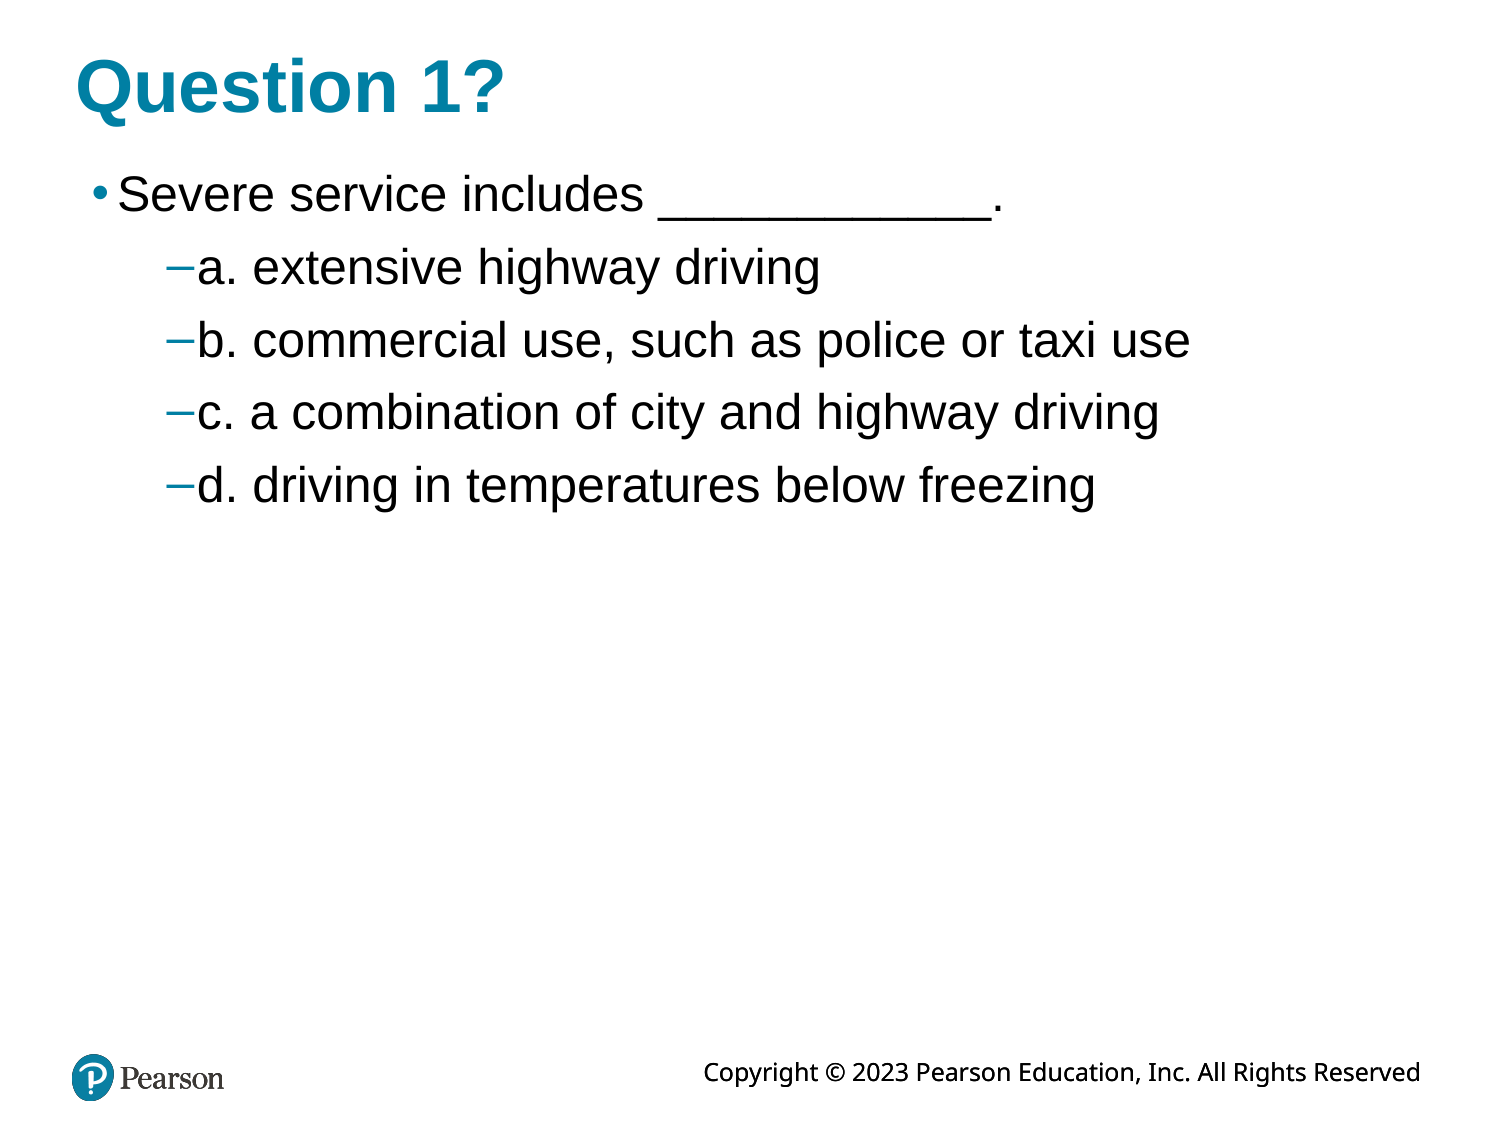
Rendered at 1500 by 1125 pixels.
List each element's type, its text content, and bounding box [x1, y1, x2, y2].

picture [98, 1054, 224, 1101]
list Severe service includes ____________. a. extensive highway driving b. commercial use, such as police or taxi use c. a combination of city and highway driving d. driving in temperatures below freezing [75, 154, 1426, 585]
picture [72, 1054, 87, 1070]
title Question 1? [75, 30, 1425, 137]
picture [80, 1063, 106, 1088]
picture [72, 1088, 83, 1101]
